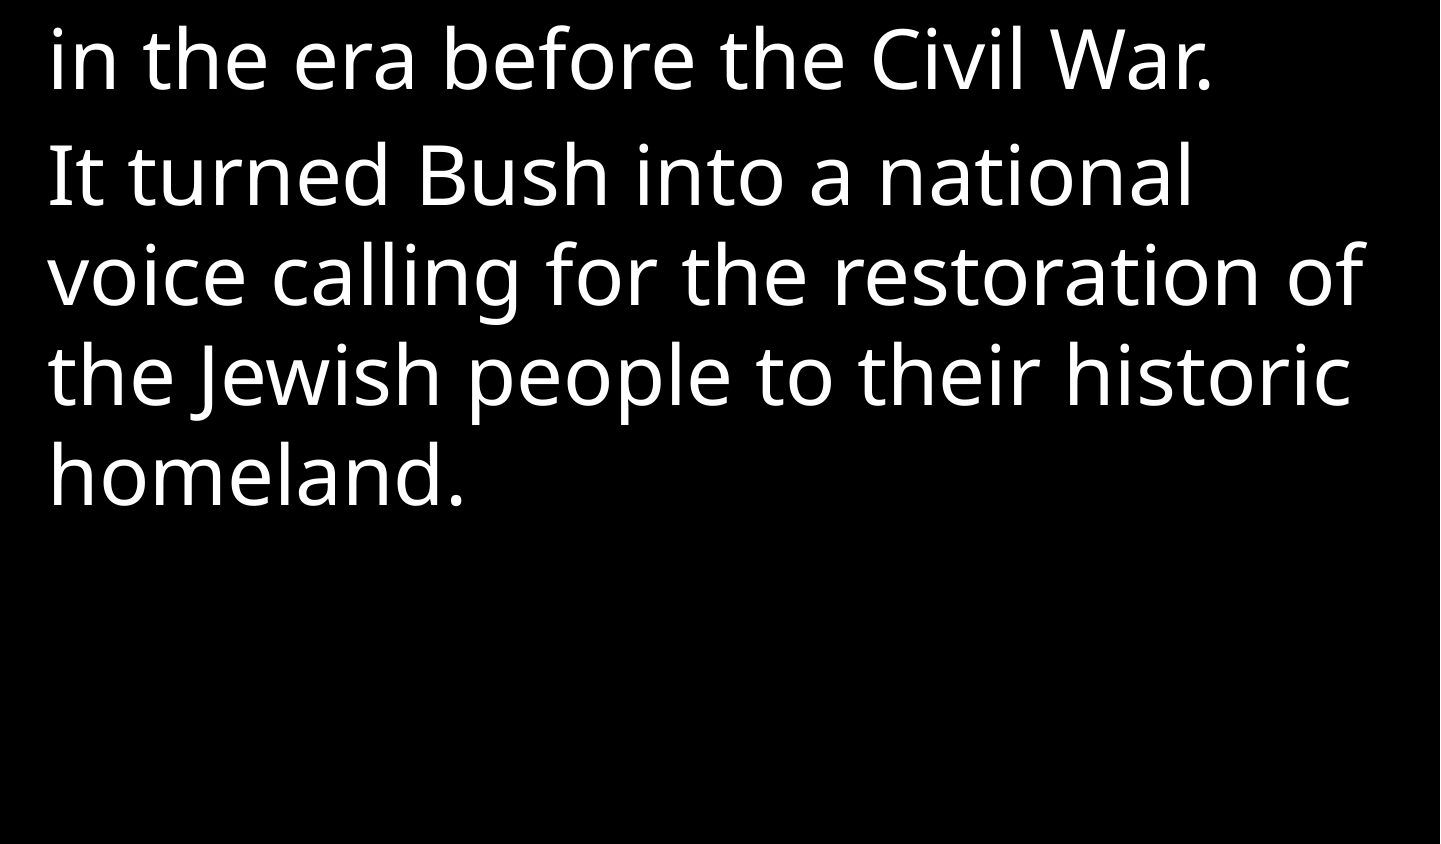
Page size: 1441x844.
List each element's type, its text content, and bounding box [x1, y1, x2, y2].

subtitle in the era before the Civil War. It turned Bush into a national voice calling for the restoration of the Jewish people to their historic homeland. [36, 0, 1393, 844]
